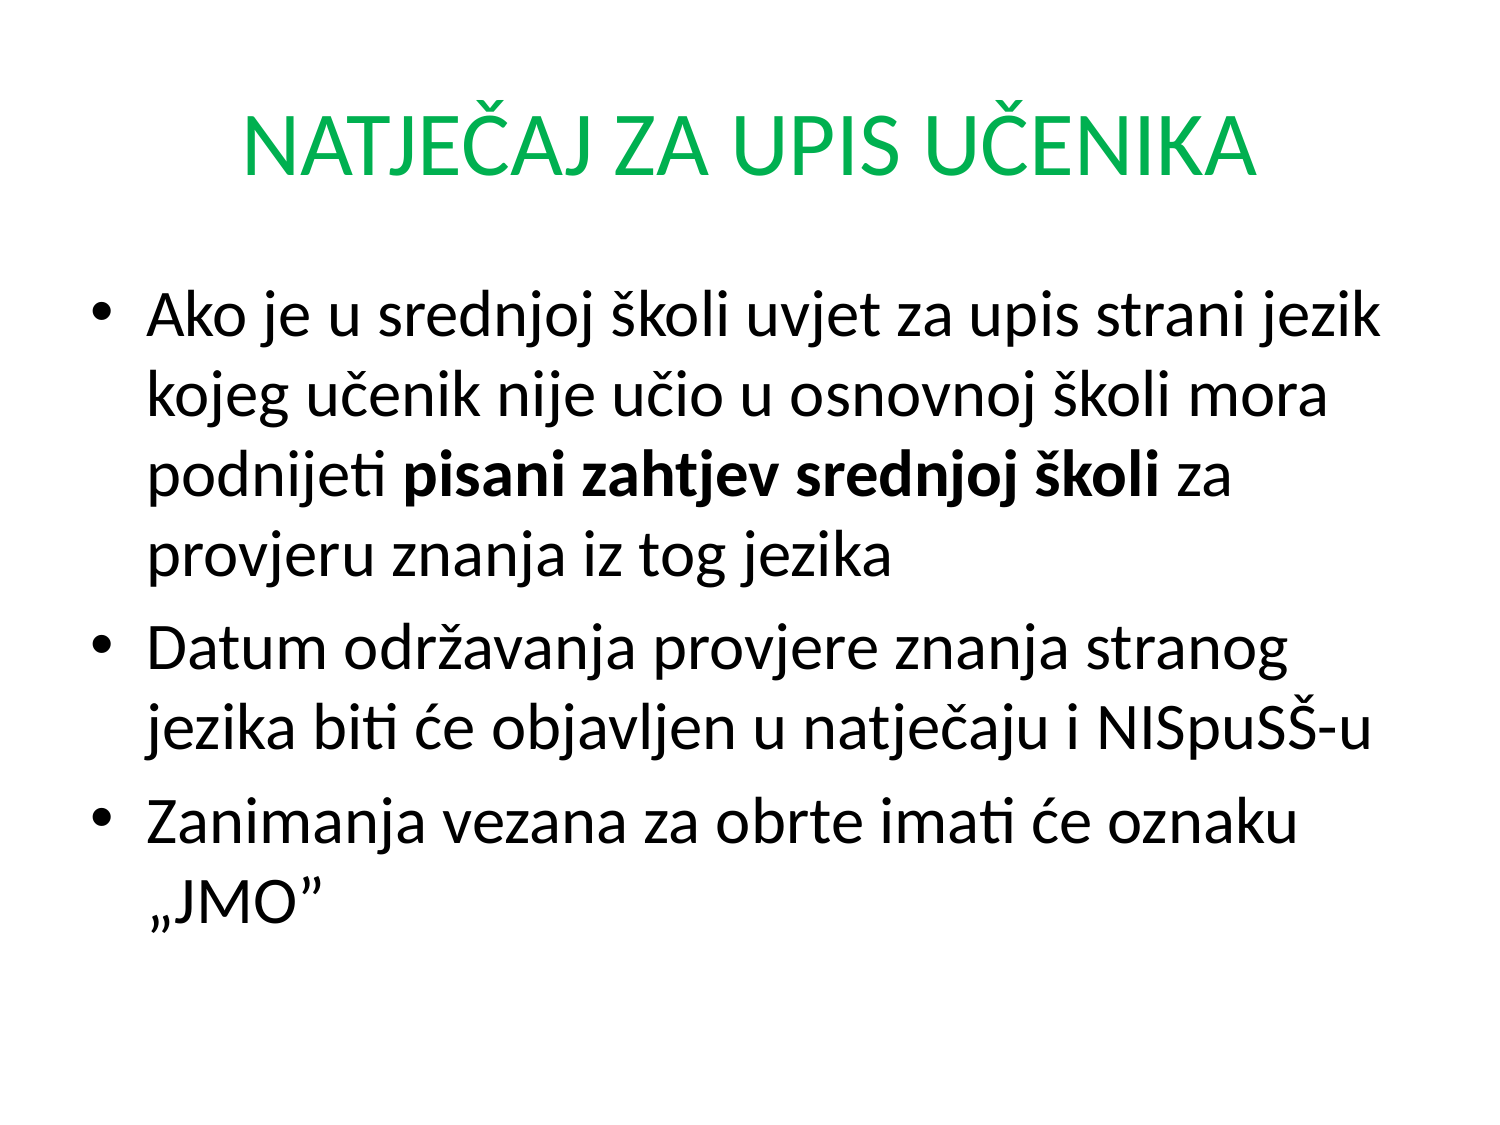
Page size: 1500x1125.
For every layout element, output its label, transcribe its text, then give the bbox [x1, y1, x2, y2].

list Ako je u srednjoj školi uvjet za upis strani jezik kojeg učenik nije učio u osnovnoj školi mora podnijeti pisani zahtjev srednjoj školi za provjeru znanja iz tog jezika Datum održavanja provjere znanja stranog jezika biti će objavljen u natječaju i NISpuSŠ-u Zanimanja vezana za obrte imati će oznaku „JMO” [75, 262, 1425, 1005]
title NATJEČAJ ZA UPIS UČENIKA [75, 45, 1425, 233]
